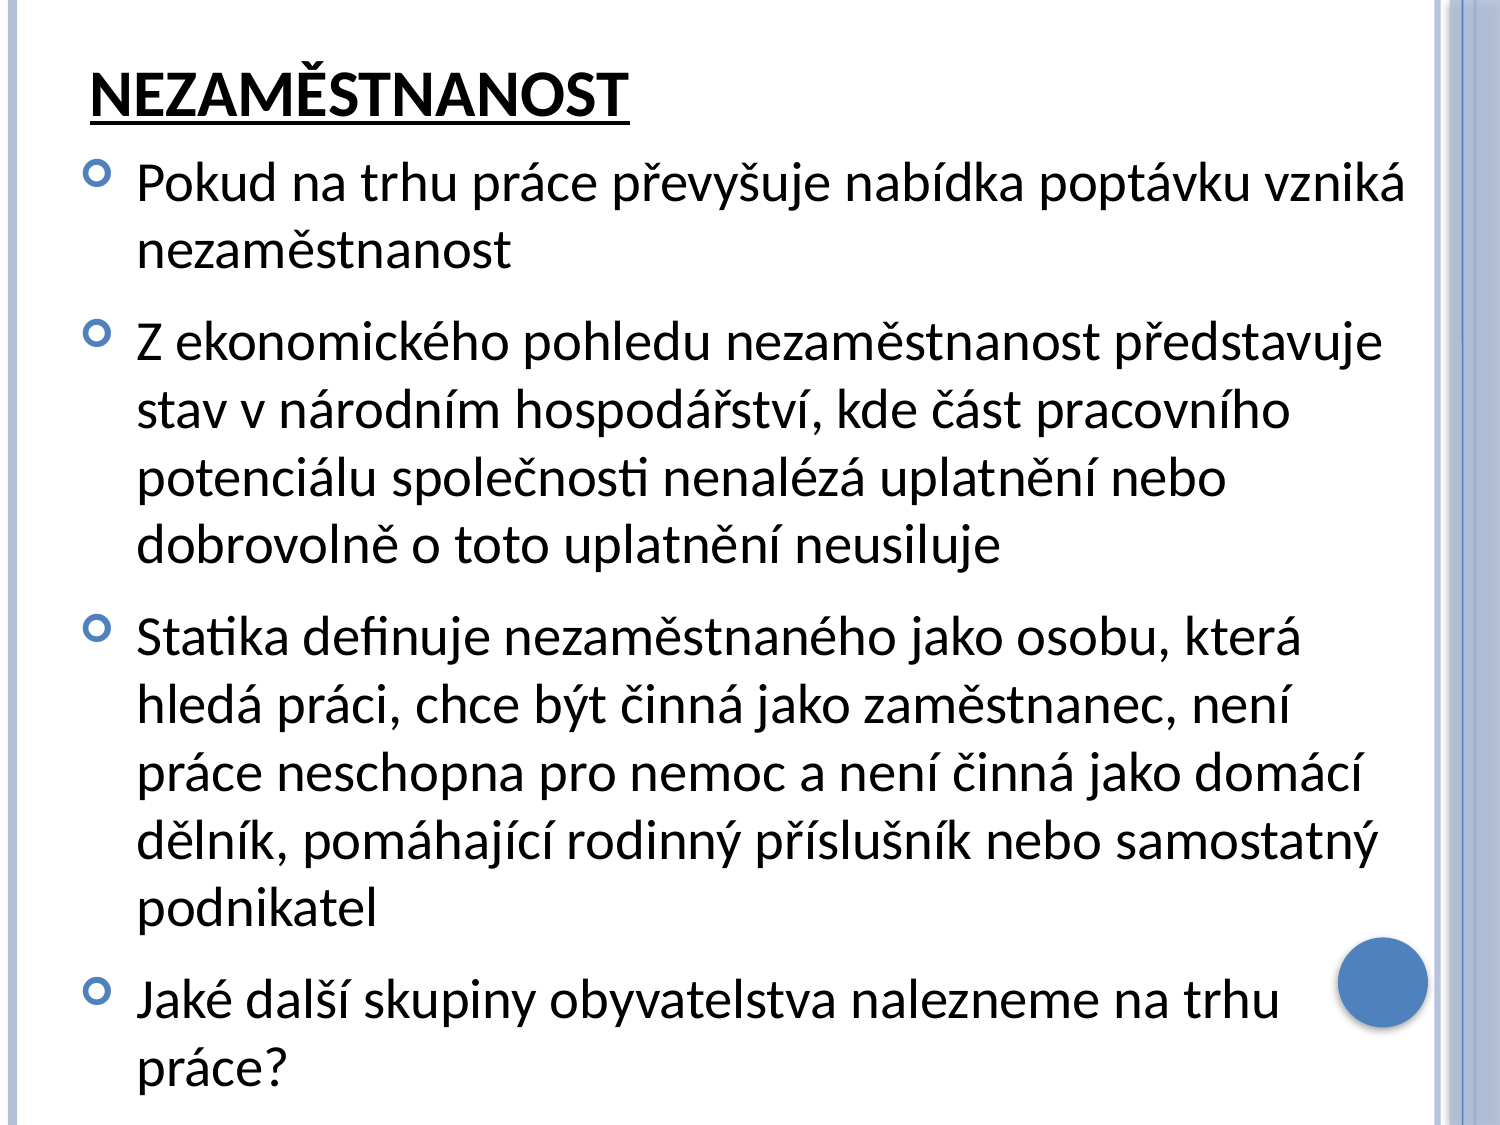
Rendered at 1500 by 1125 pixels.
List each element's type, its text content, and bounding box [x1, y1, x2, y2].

list Pokud na trhu práce převyšuje nabídka poptávku vzniká nezaměstnanost Z ekonomického pohledu nezaměstnanost představuje stav v národním hospodářství, kde část pracovního potenciálu společnosti nenalézá uplatnění nebo dobrovolně o toto uplatnění neusiluje Statika definuje nezaměstnaného jako osobu, která hledá práci, chce být činná jako zaměstnanec, není práce neschopna pro nemoc a není činná jako domácí dělník, pomáhající rodinný příslušník nebo samostatný podnikatel Jaké další skupiny obyvatelstva nalezneme na trhu práce? [64, 137, 1424, 1106]
title Nezaměstnanost [75, 19, 1300, 137]
